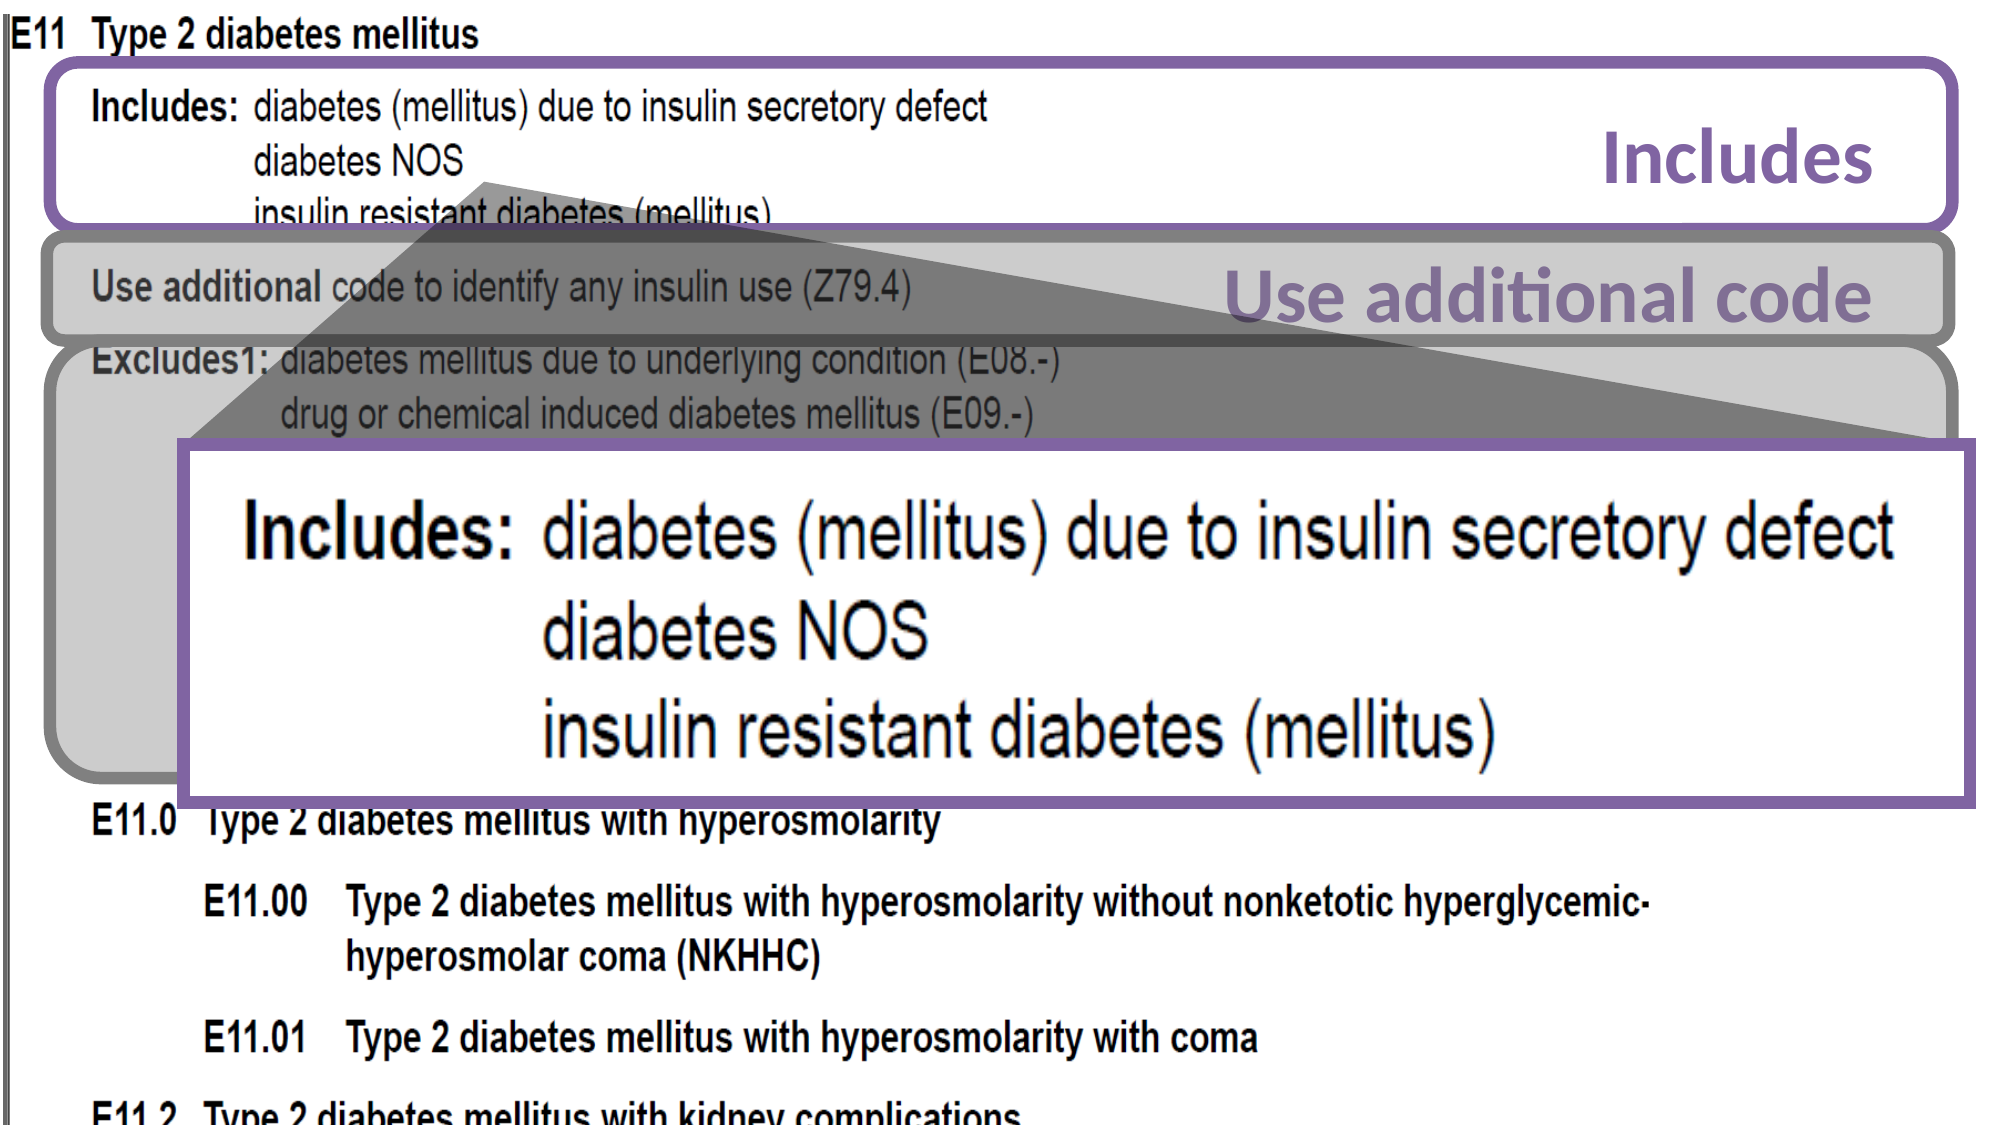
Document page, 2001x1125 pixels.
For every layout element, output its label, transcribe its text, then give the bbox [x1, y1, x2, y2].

text_box [1652, 234, 1952, 343]
text_box [1652, 343, 1955, 438]
text_box [1652, 60, 1955, 232]
text_box [1652, 386, 1942, 438]
text_box Includes [1652, 96, 1889, 207]
picture [2, 14, 1964, 1125]
